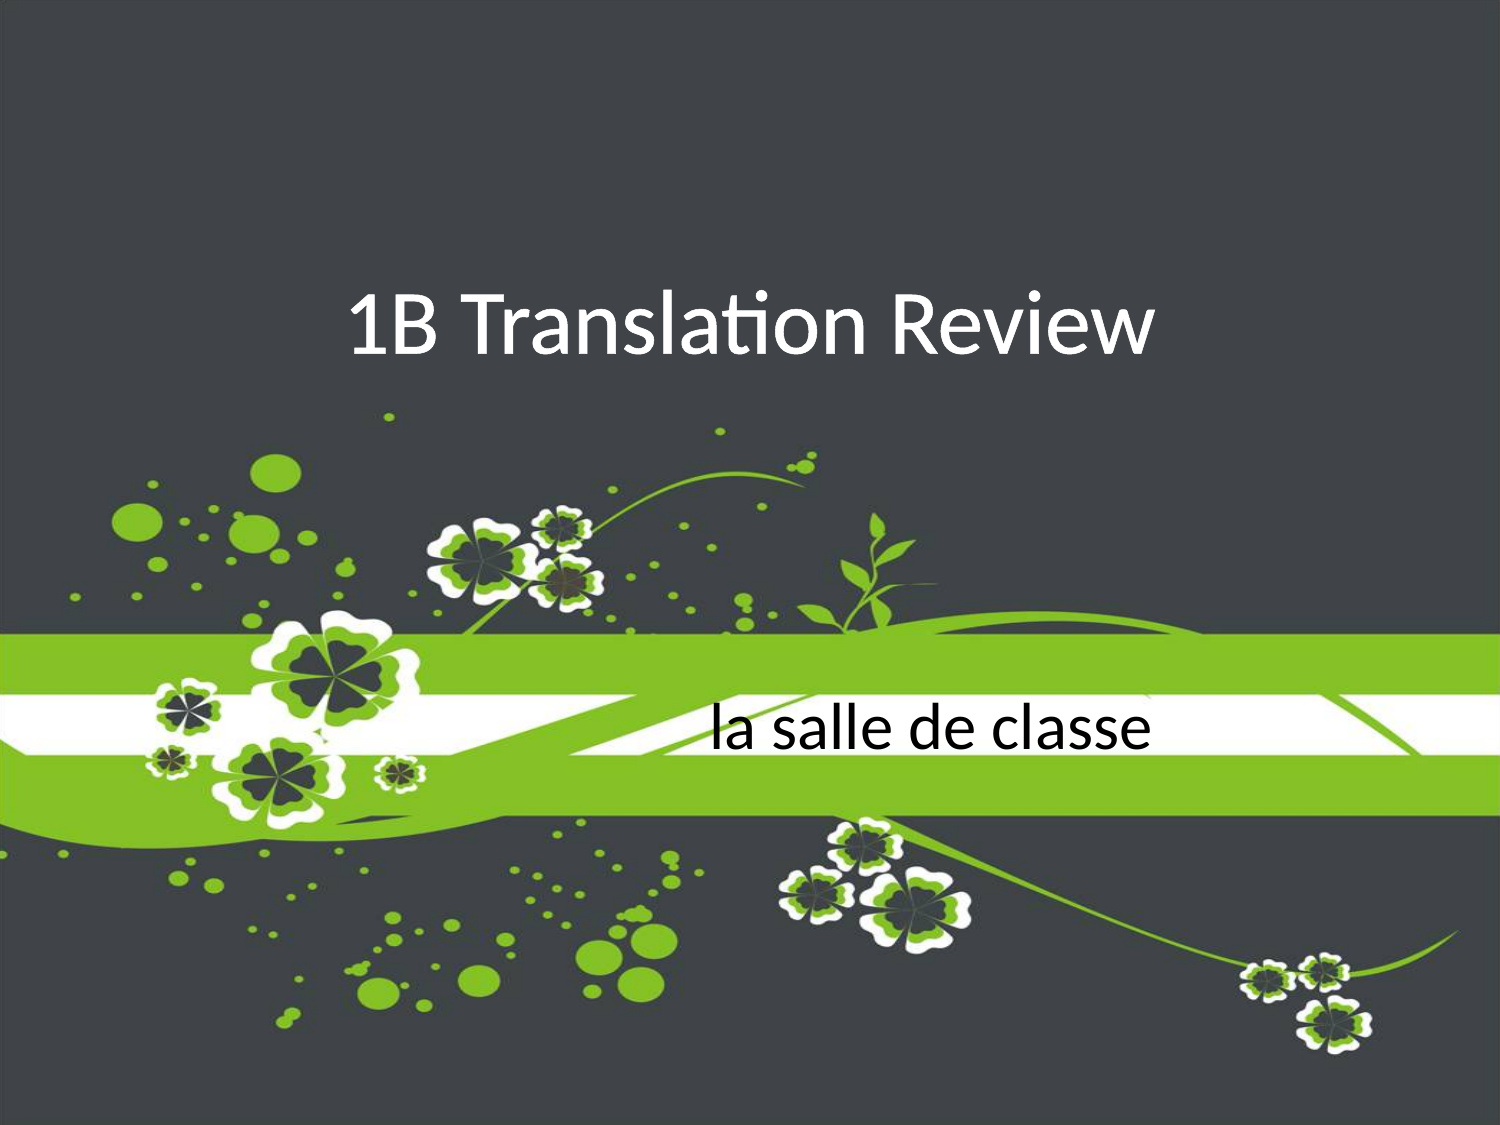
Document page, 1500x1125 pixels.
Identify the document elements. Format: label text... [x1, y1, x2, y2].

subtitle la salle de classe [362, 675, 1500, 813]
title 1B Translation Review [125, 196, 1375, 438]
picture [0, 0, 1500, 1125]
